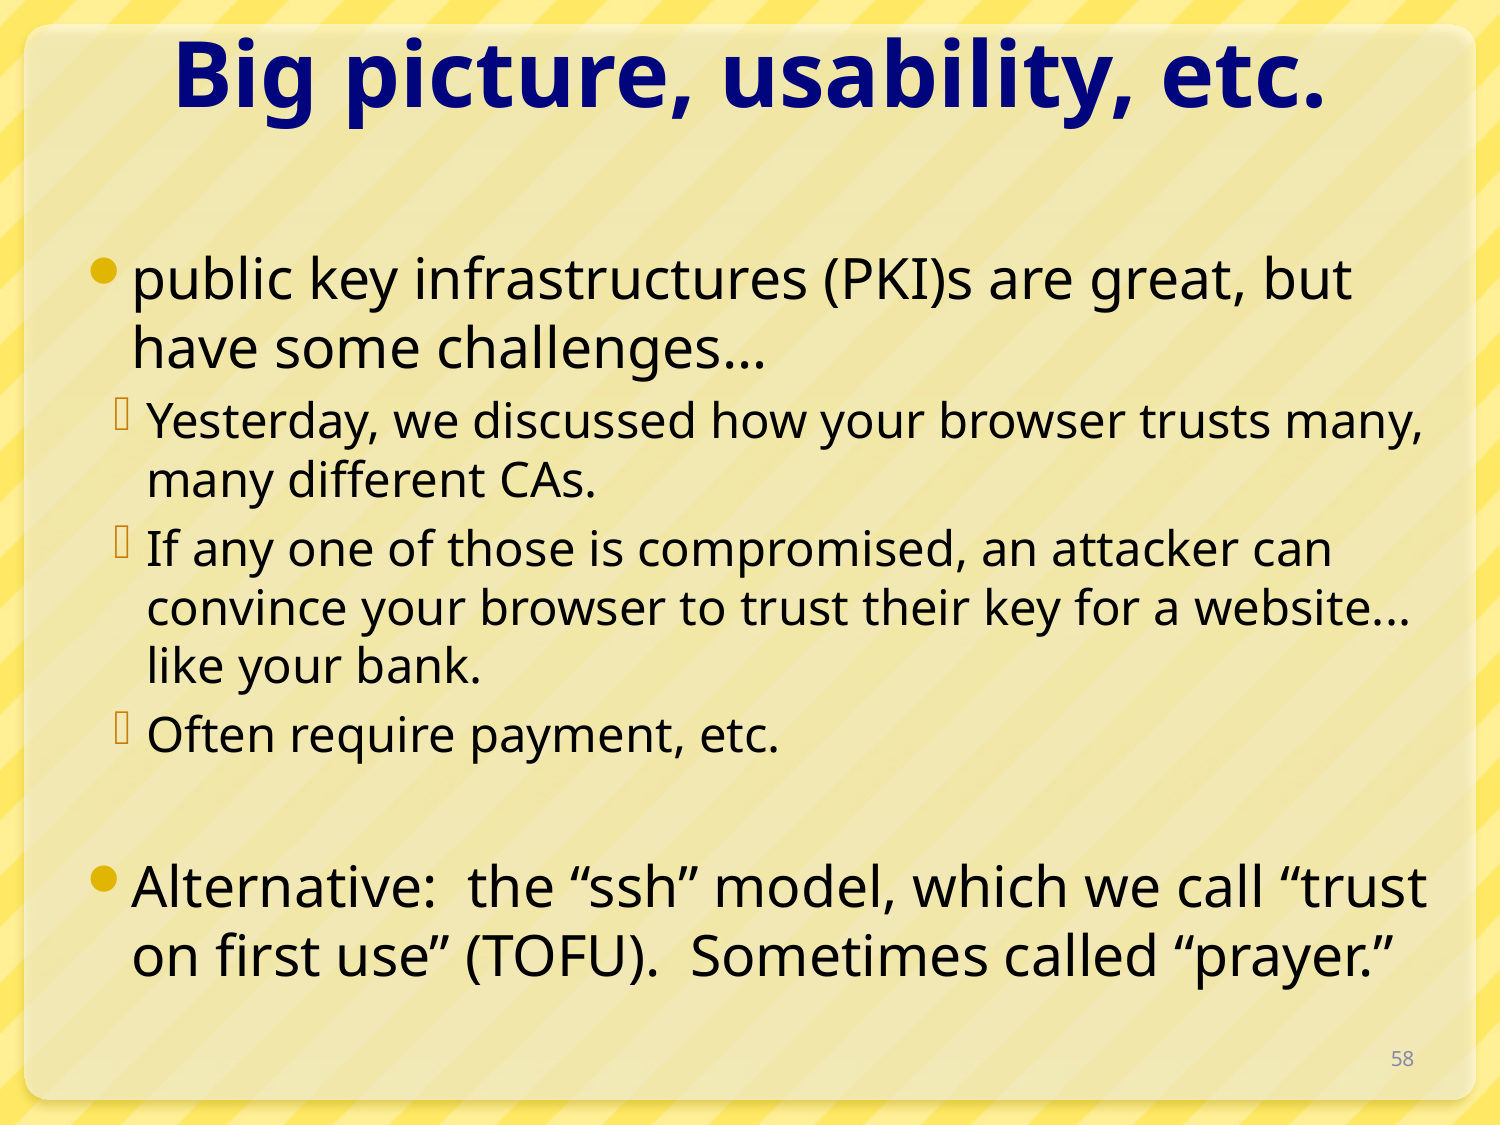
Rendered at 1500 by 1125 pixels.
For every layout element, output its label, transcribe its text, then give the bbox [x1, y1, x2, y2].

text_box [0, 0, 1500, 1125]
slide_number 58 [1074, 1019, 1425, 1080]
title Big picture, usability, etc. [50, 37, 1450, 213]
list public key infrastructures (PKI)s are great, but have some challenges… Yesterday, we discussed how your browser trusts many, many different CAs. If any one of those is compromised, an attacker can convince your browser to trust their key for a website... like your bank. Often require payment, etc. Alternative: the “ssh” model, which we call “trust on first use” (TOFU). Sometimes called “prayer.” [50, 237, 1450, 1005]
